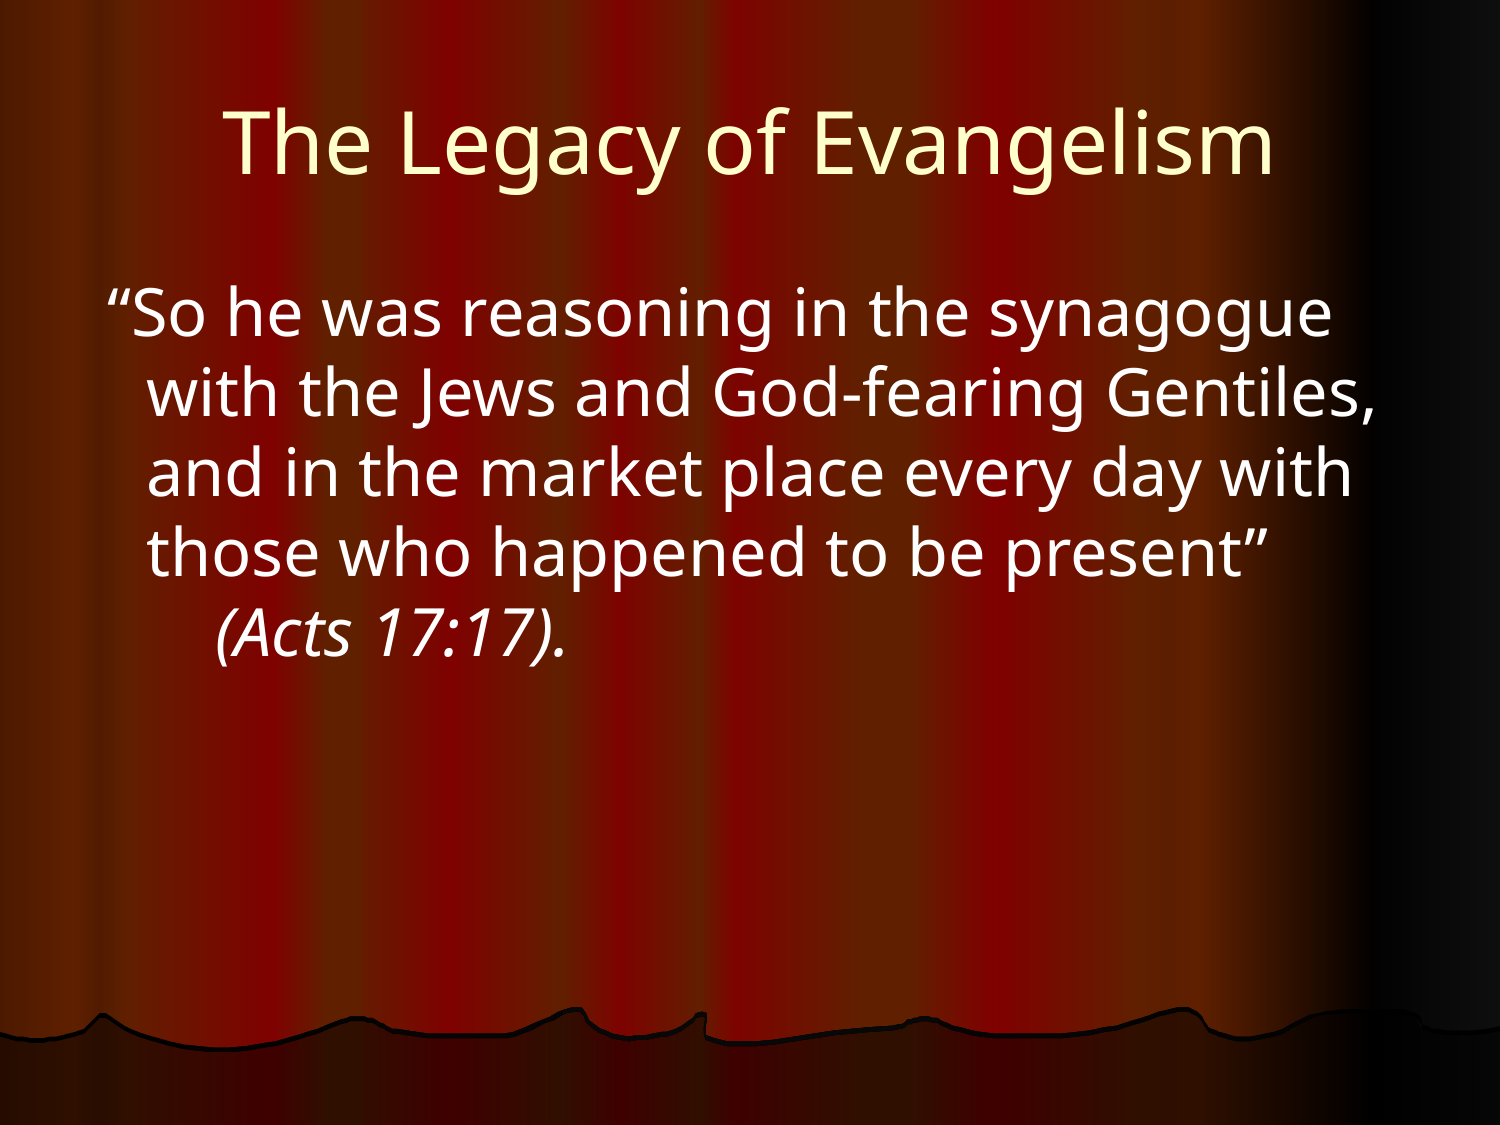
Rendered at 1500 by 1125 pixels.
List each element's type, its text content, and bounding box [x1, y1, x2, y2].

list “So he was reasoning in the synagogue with the Jews and God-fearing Gentiles, and in the market place every day with those who happened to be present” (Acts 17:17). [74, 262, 1426, 1006]
title The Legacy of Evangelism [74, 45, 1426, 233]
